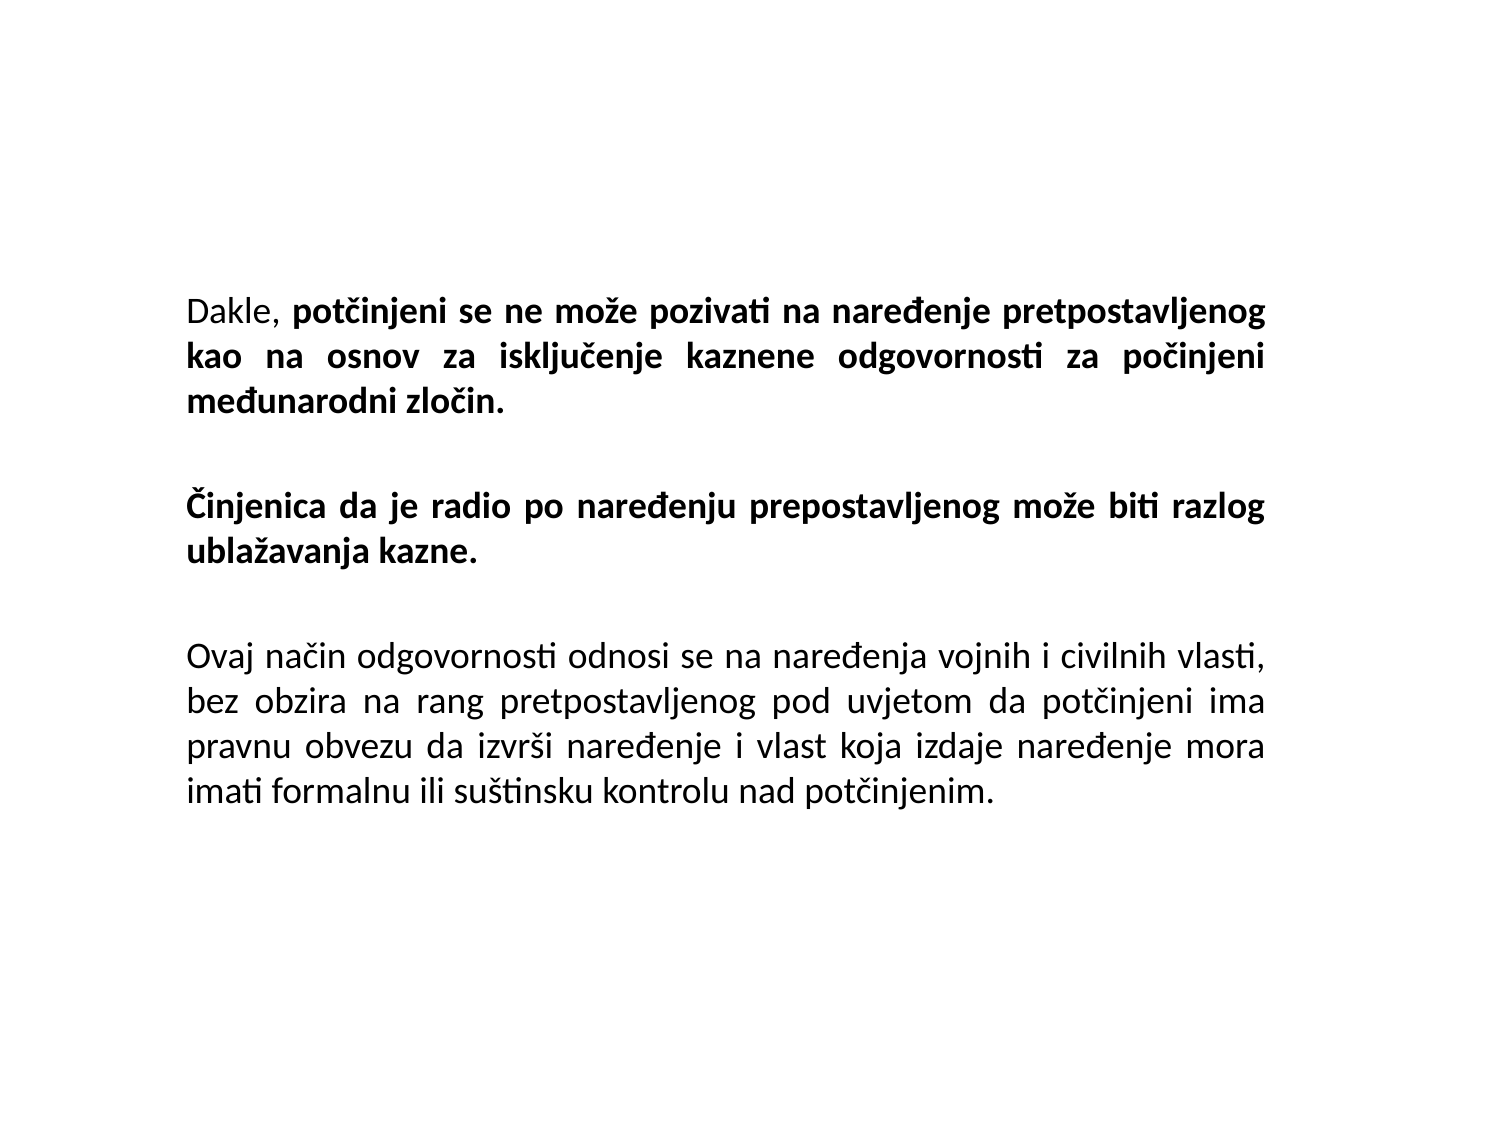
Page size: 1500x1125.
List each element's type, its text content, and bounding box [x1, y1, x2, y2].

list Dakle, potčinjeni se ne može pozivati na naređenje pretpostavljenog kao na osnov za isključenje kaznene odgovornosti za počinjeni međunarodni zločin. Činjenica da je radio po naređenju prepostavljenog može biti razlog ublažavanja kazne. Ovaj način odgovornosti odnosi se na naređenja vojnih i civilnih vlasti, bez obzira na rang pretpostavljenog pod uvjetom da potčinjeni ima pravnu obvezu da izvrši naređenje i vlast koja izdaje naređenje mora imati formalnu ili suštinsku kontrolu nad potčinjenim. [171, 278, 1282, 1005]
